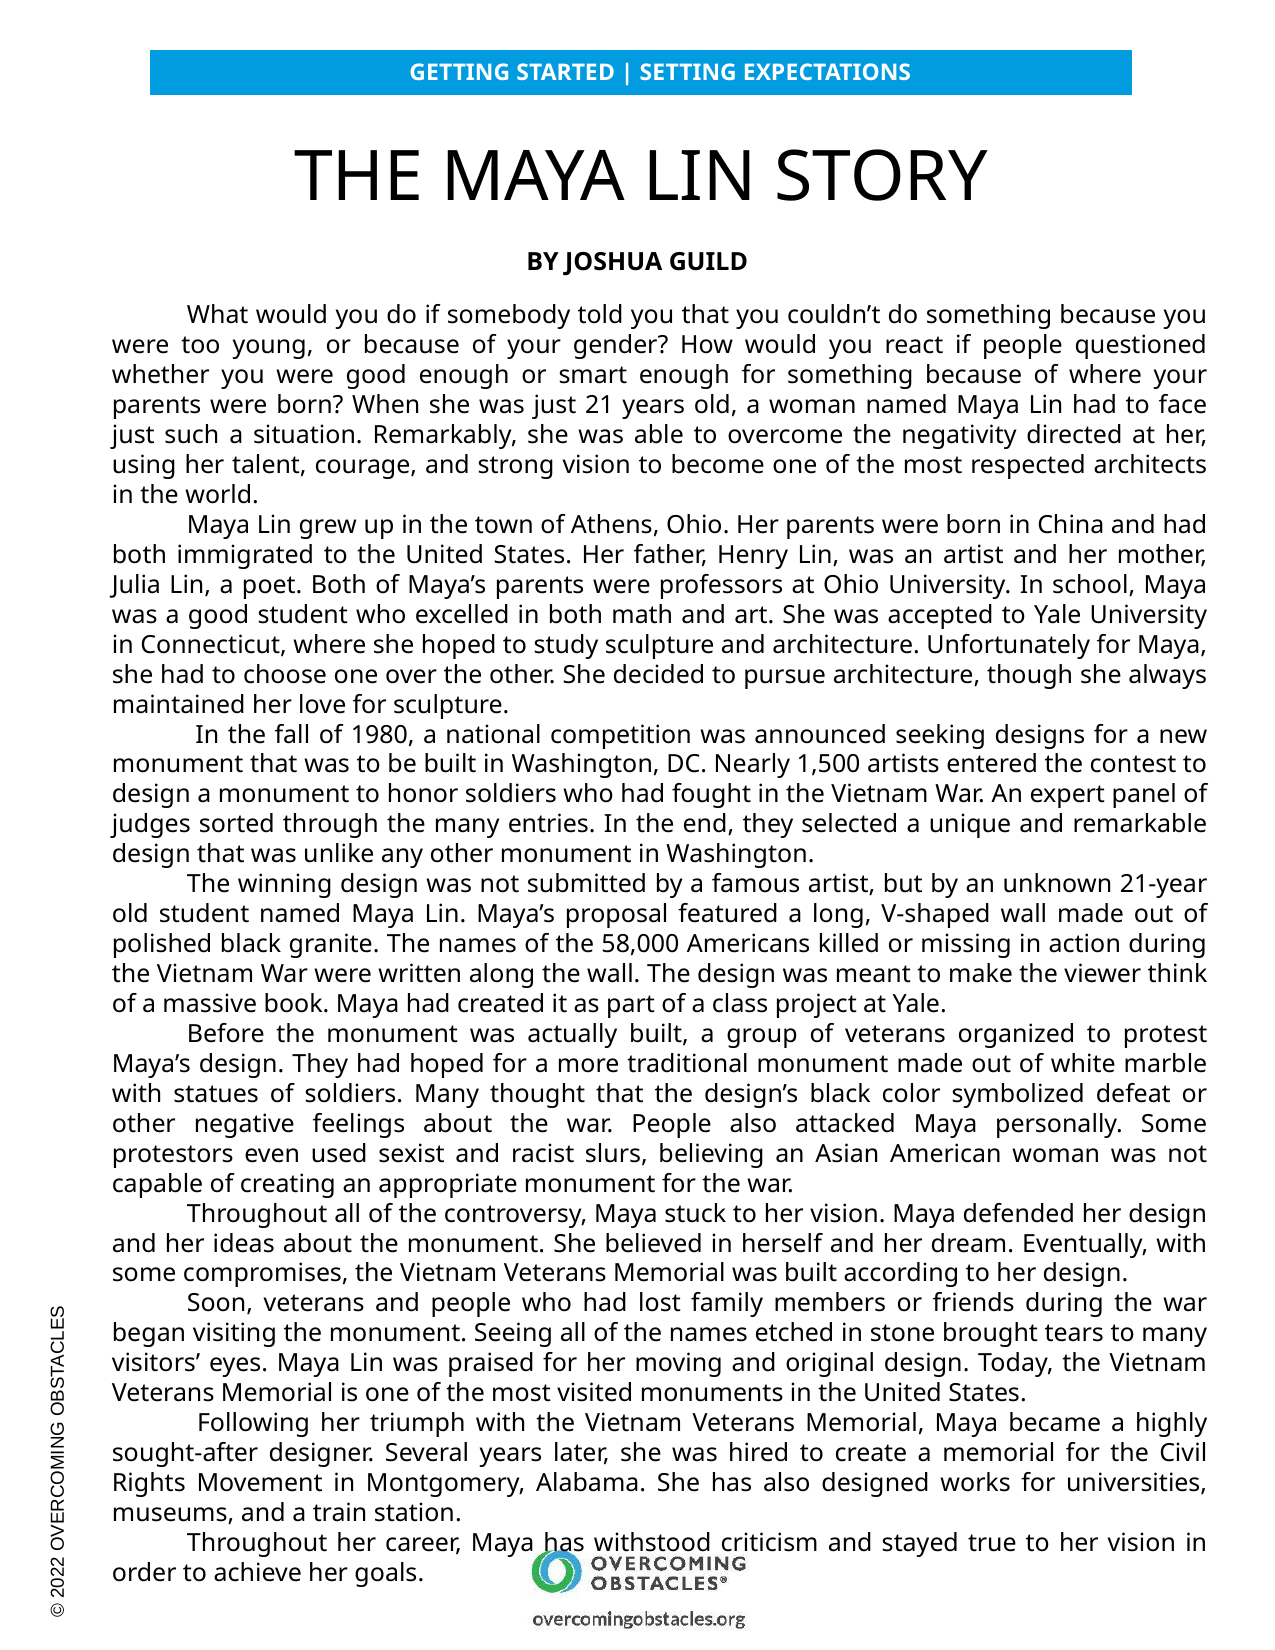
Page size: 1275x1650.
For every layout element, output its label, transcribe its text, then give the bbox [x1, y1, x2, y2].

text_box [150, 50, 239, 95]
text_box THE MAYA LIN STORY [150, 115, 1132, 230]
text_box [1082, 50, 1132, 95]
text_box © 2022 OVERCOMING OBSTACLES [33, 1264, 79, 1633]
text_box BY JOSHUA GUILD [364, 230, 911, 291]
text_box GETTING STARTED | SETTING EXPECTATIONS [239, 43, 1082, 99]
picture [516, 1529, 766, 1650]
text_box What would you do if somebody told you that you couldn’t do something because you were too young, or because of your gender? How would you react if people questioned whether you were good enough or smart enough for something because of where your parents were born? When she was just 21 years old, a woman named Maya Lin had to face just such a situation. Remarkably, she was able to overcome the negativity directed at her, using her talent, courage, and strong vision to become one of the most respected architects in the world. Maya Lin grew up in the town of Athens, Ohio. Her parents were born in China and had both immigrated to the United States. Her father, Henry Lin, was an artist and her mother, Julia Lin, a poet. Both of Maya’s parents were professors at Ohio University. In school, Maya was a good student who excelled in both math and art. She was accepted to Yale University in Connecticut, where she hoped to study sculpture and architecture. Unfortunately for Maya, she had to choose one over the other. She decided to pursue architecture, though she always maintained her love for sculpture. In the fall of 1980, a national competition was announced seeking designs for a new monument that was to be built in Washington, DC. Nearly 1,500 artists entered the contest to design a monument to honor soldiers who had fought in the Vietnam War. An expert panel of judges sorted through the many entries. In the end, they selected a unique and remarkable design that was unlike any other monument in Washington. The winning design was not submitted by a famous artist, but by an unknown 21-year old student named Maya Lin. Maya’s proposal featured a long, V-shaped wall made out of polished black granite. The names of the 58,000 Americans killed or missing in action during the Vietnam War were written along the wall. The design was meant to make the viewer think of a massive book. Maya had created it as part of a class project at Yale. Before the monument was actually built, a group of veterans organized to protest Maya’s design. They had hoped for a more traditional monument made out of white marble with statues of soldiers. Many thought that the design’s black color symbolized defeat or other negative feelings about the war. People also attacked Maya personally. Some protestors even used sexist and racist slurs, believing an Asian American woman was not capable of creating an appropriate monument for the war. Throughout all of the controversy, Maya stuck to her vision. Maya defended her design and her ideas about the monument. She believed in herself and her dream. Eventually, with some compromises, the Vietnam Veterans Memorial was built according to her design. Soon, veterans and people who had lost family members or friends during the war began visiting the monument. Seeing all of the names etched in stone brought tears to many visitors’ eyes. Maya Lin was praised for her moving and original design. Today, the Vietnam Veterans Memorial is one of the most visited monuments in the United States. Following her triumph with the Vietnam Veterans Memorial, Maya became a highly sought-after designer. Several years later, she was hired to create a memorial for the Civil Rights Movement in Montgomery, Alabama. She has also designed works for universities, museums, and a train station. Throughout her career, Maya has withstood criticism and stayed true to her vision in order to achieve her goals. [96, 283, 1225, 1602]
